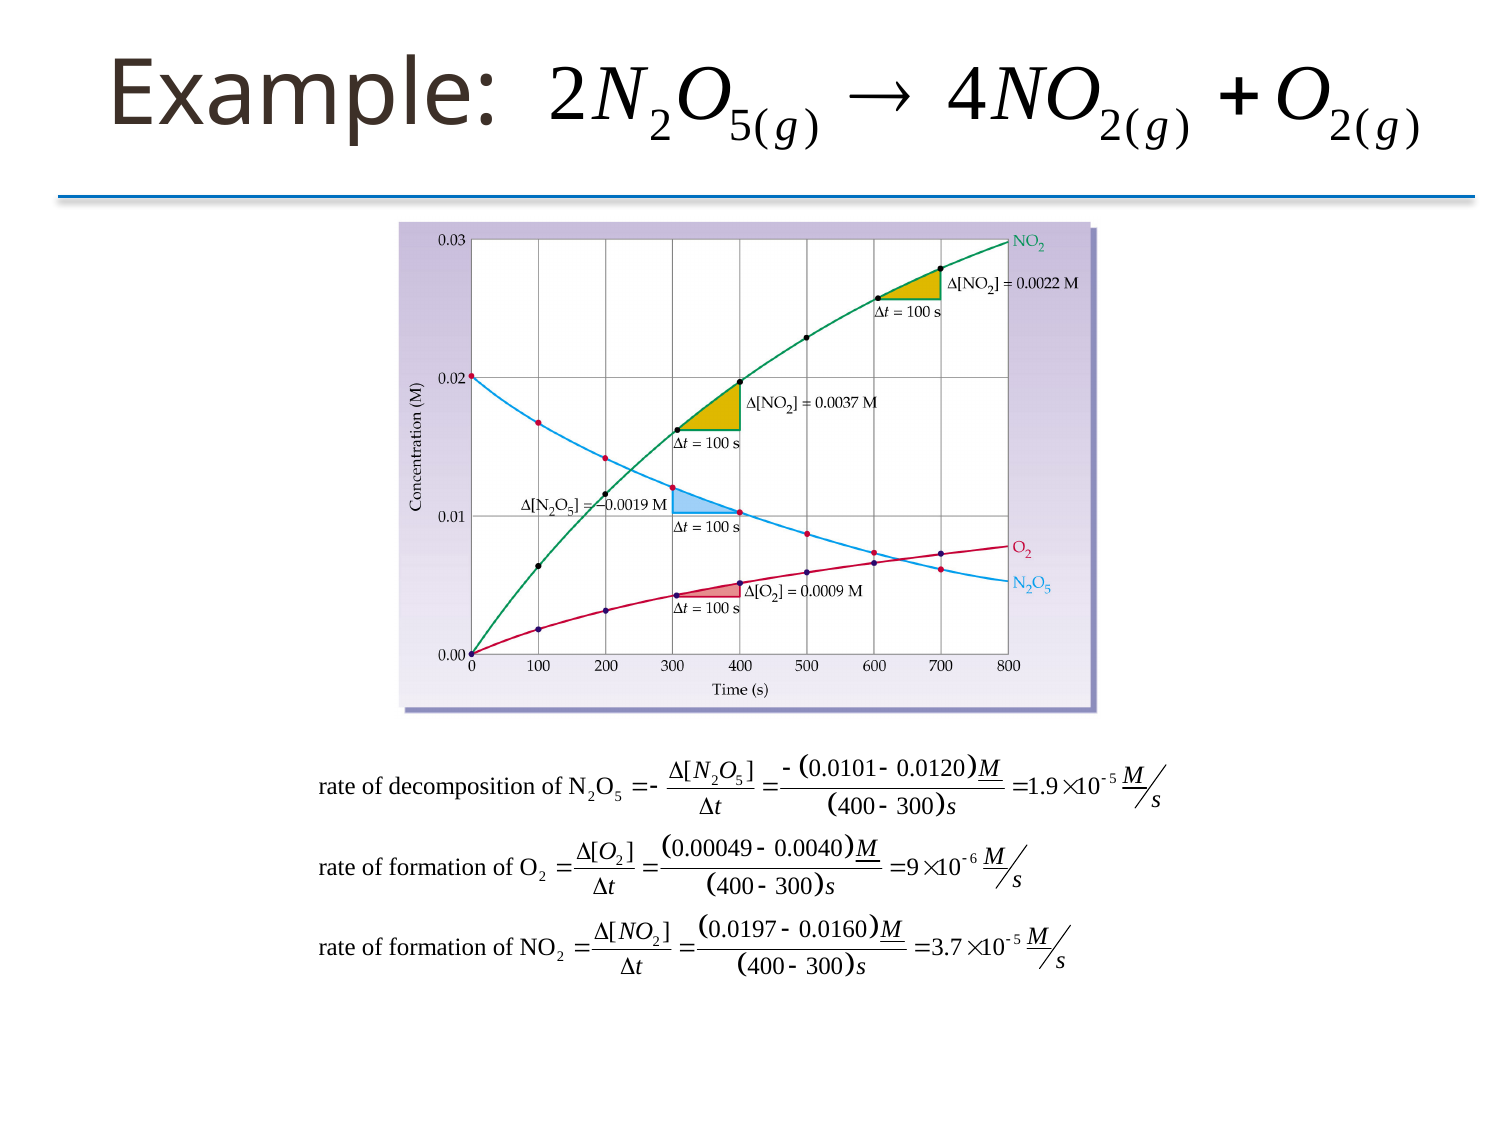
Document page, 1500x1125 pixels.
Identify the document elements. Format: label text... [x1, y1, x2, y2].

picture [314, 749, 1173, 990]
text_box Example: [91, 16, 1404, 180]
picture [393, 216, 1101, 719]
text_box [535, 40, 1439, 167]
